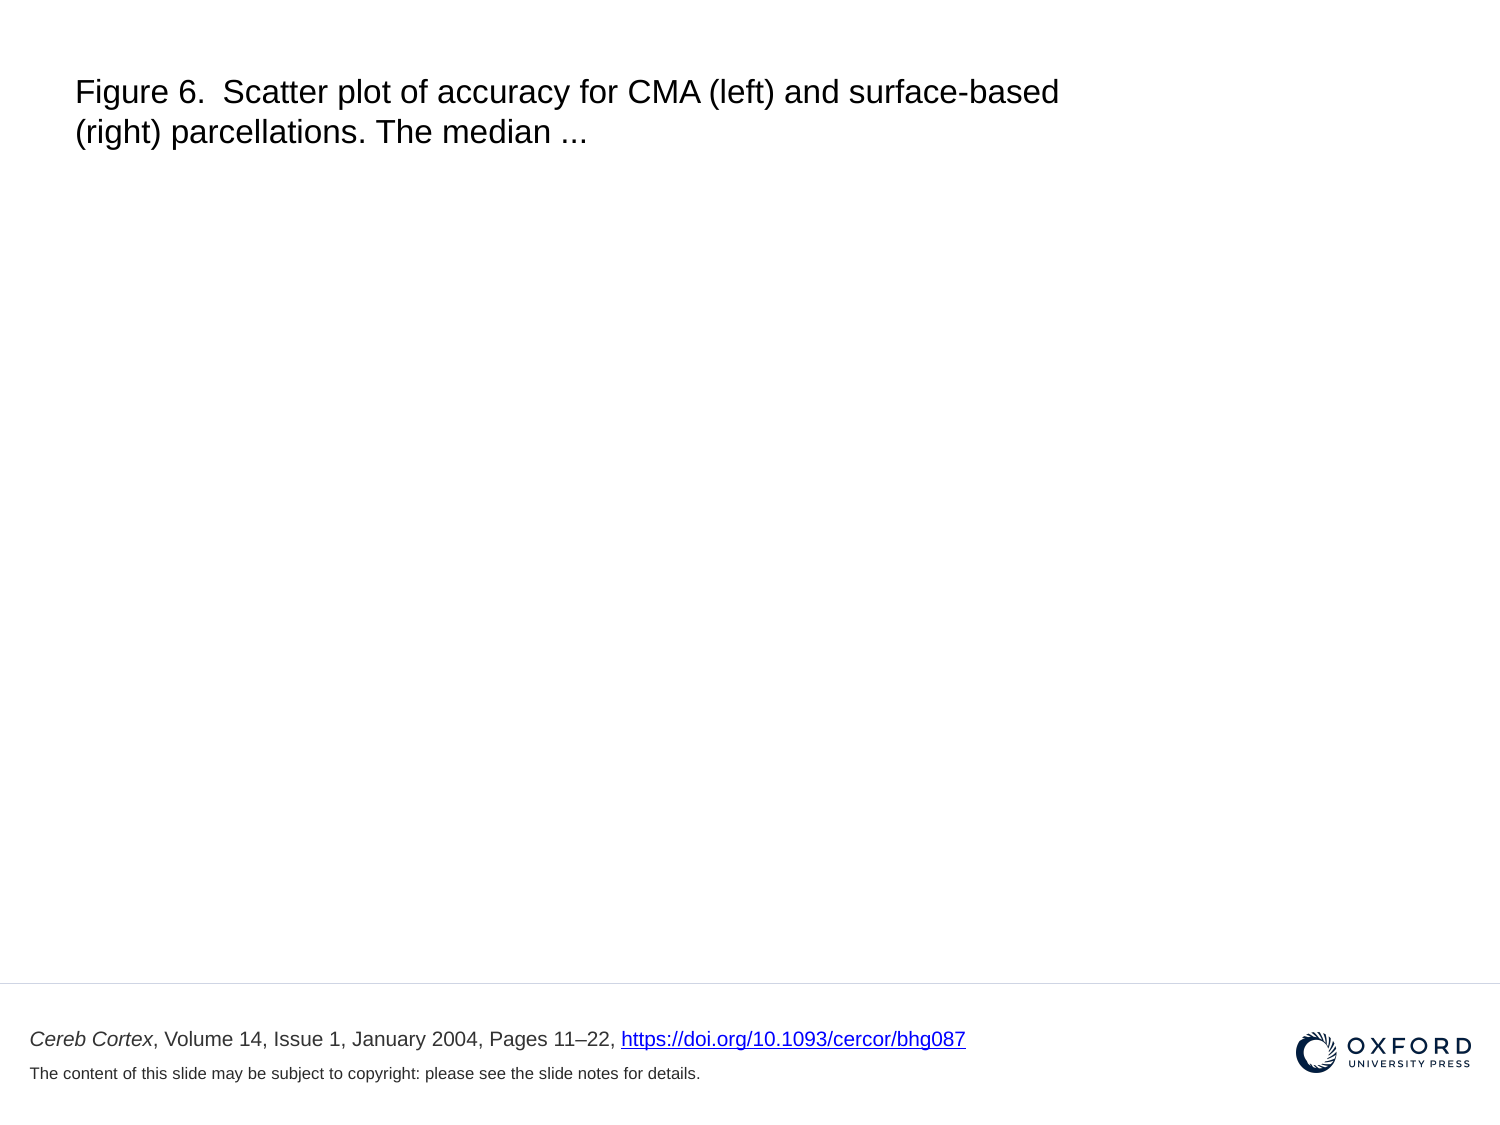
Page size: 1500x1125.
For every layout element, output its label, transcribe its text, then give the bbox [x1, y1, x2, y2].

footer Cereb Cortex, Volume 14, Issue 1, January 2004, Pages 11–22, https://doi.org/10.1093/cercor/bhg087 The content of this slide may be subject to copyright: please see the slide notes for details. [0, 983, 1260, 1125]
title Figure 6. Scatter plot of accuracy for CMA (left) and surface-based (right) parcellations. The median ... [75, 69, 1078, 171]
picture [1296, 1032, 1471, 1073]
